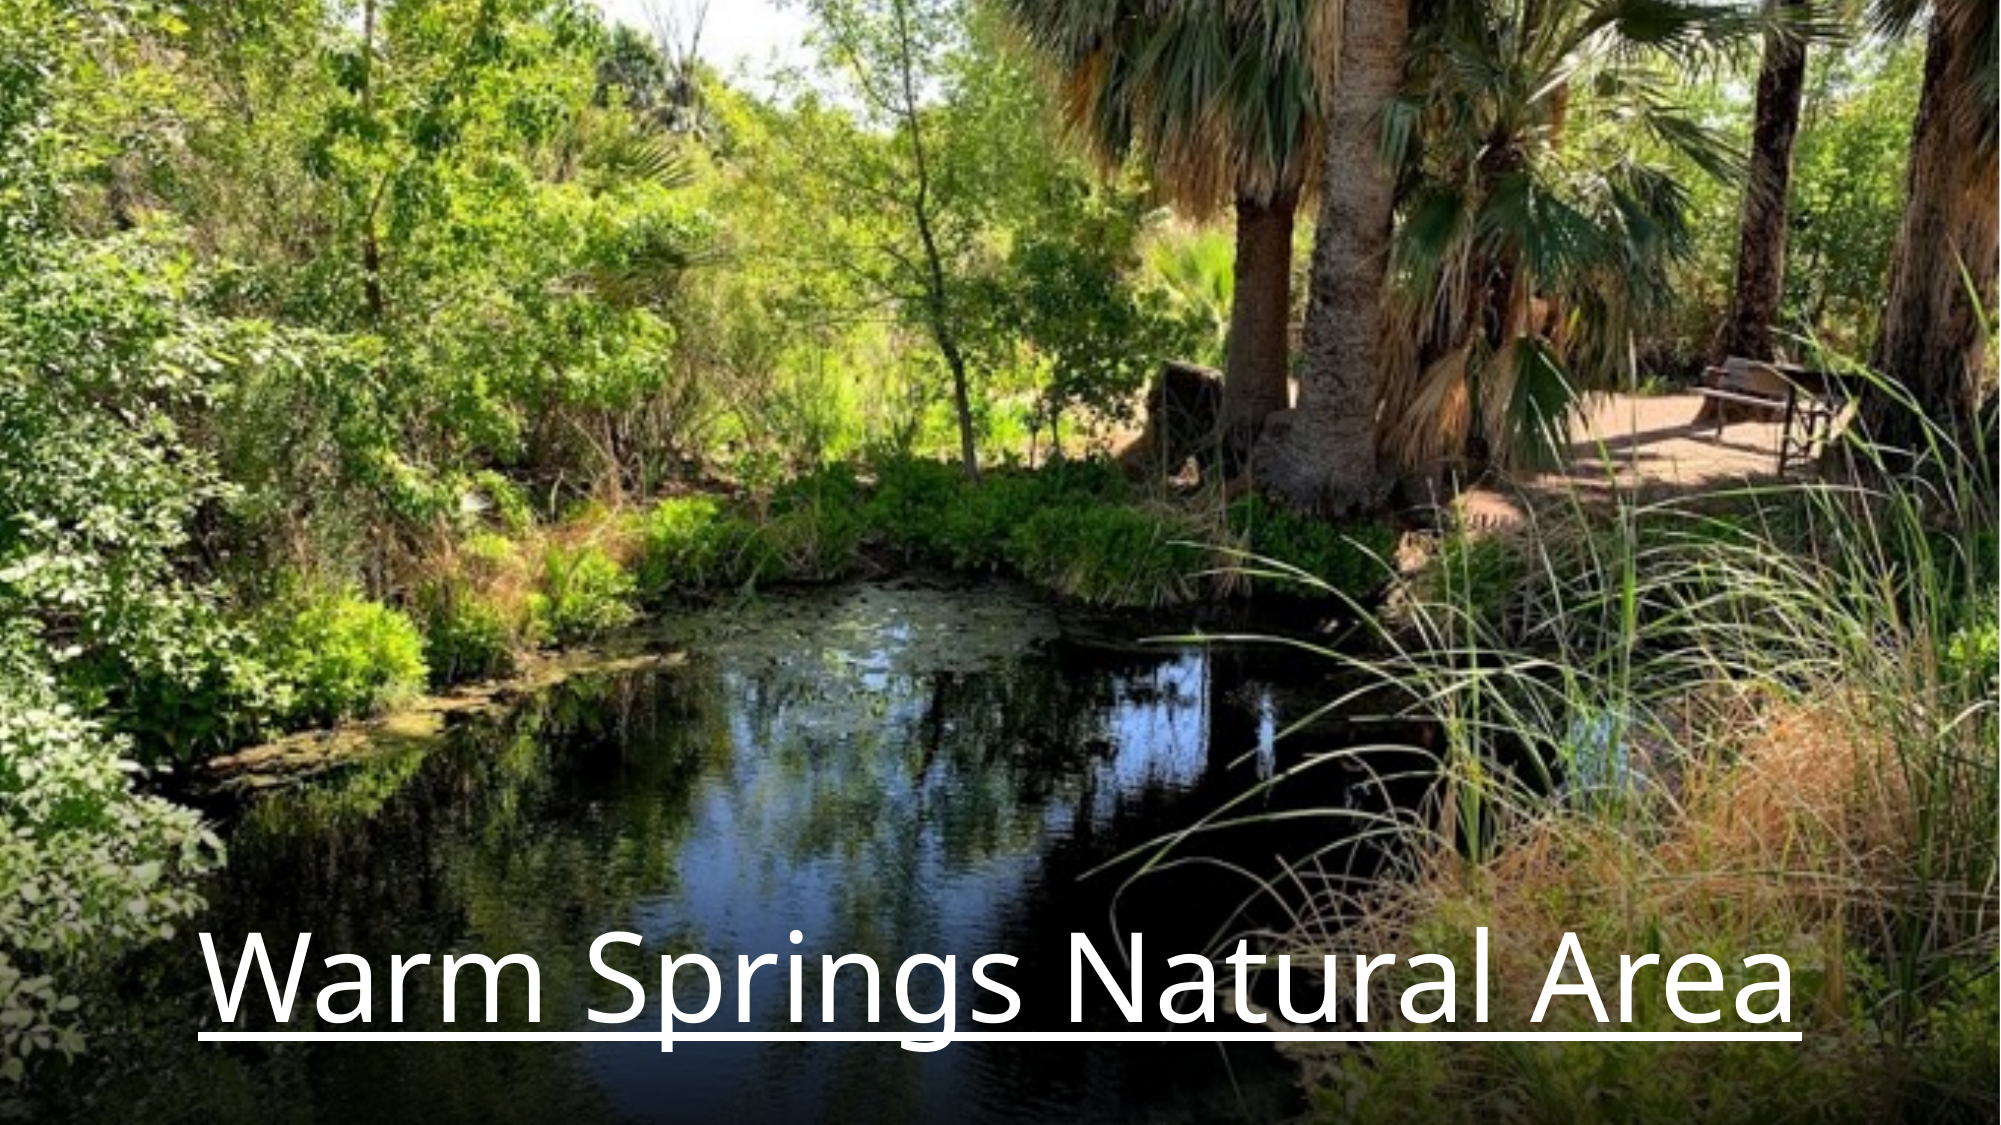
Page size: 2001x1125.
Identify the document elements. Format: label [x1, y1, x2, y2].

list [0, 0, 2000, 1125]
